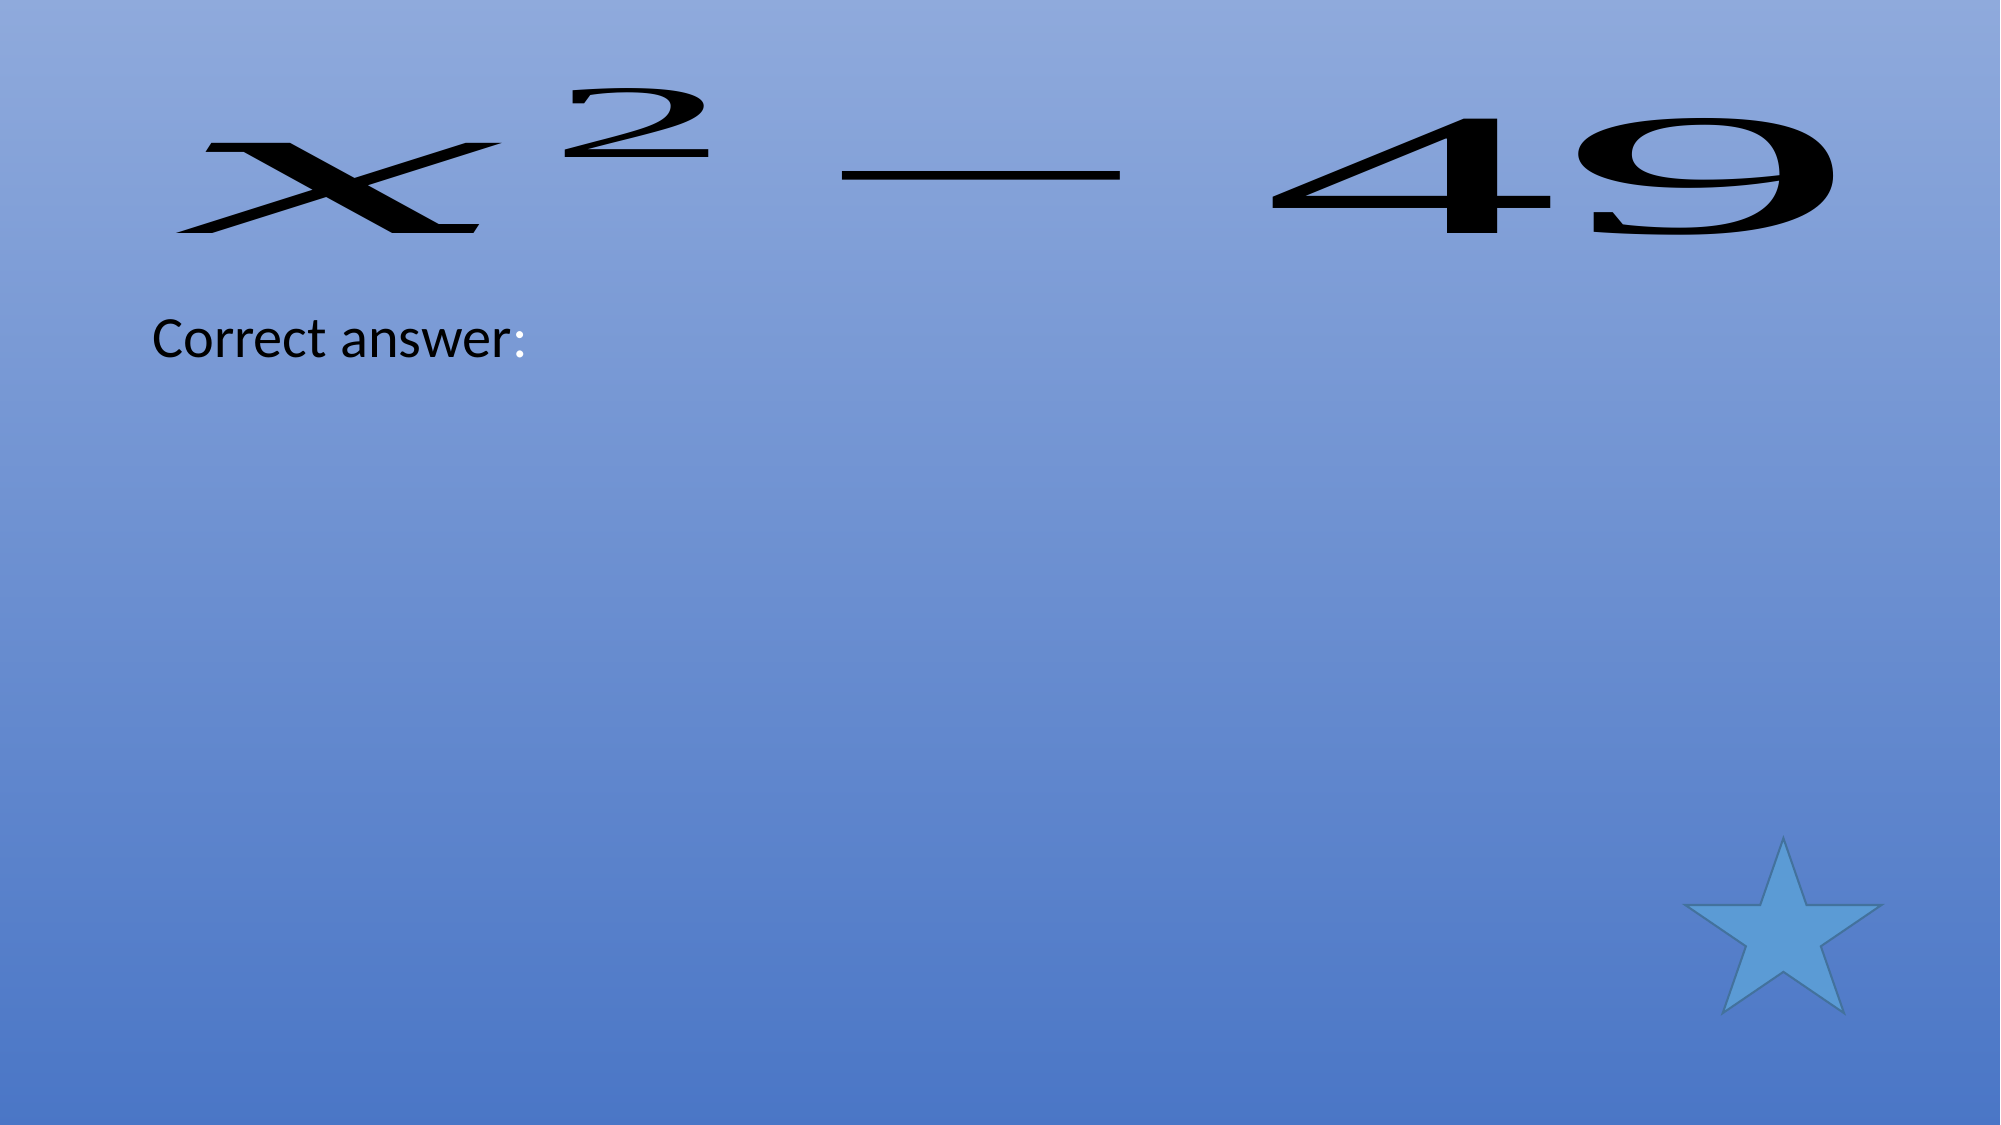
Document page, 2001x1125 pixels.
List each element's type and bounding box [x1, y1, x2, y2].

text_box [1681, 835, 1885, 1016]
